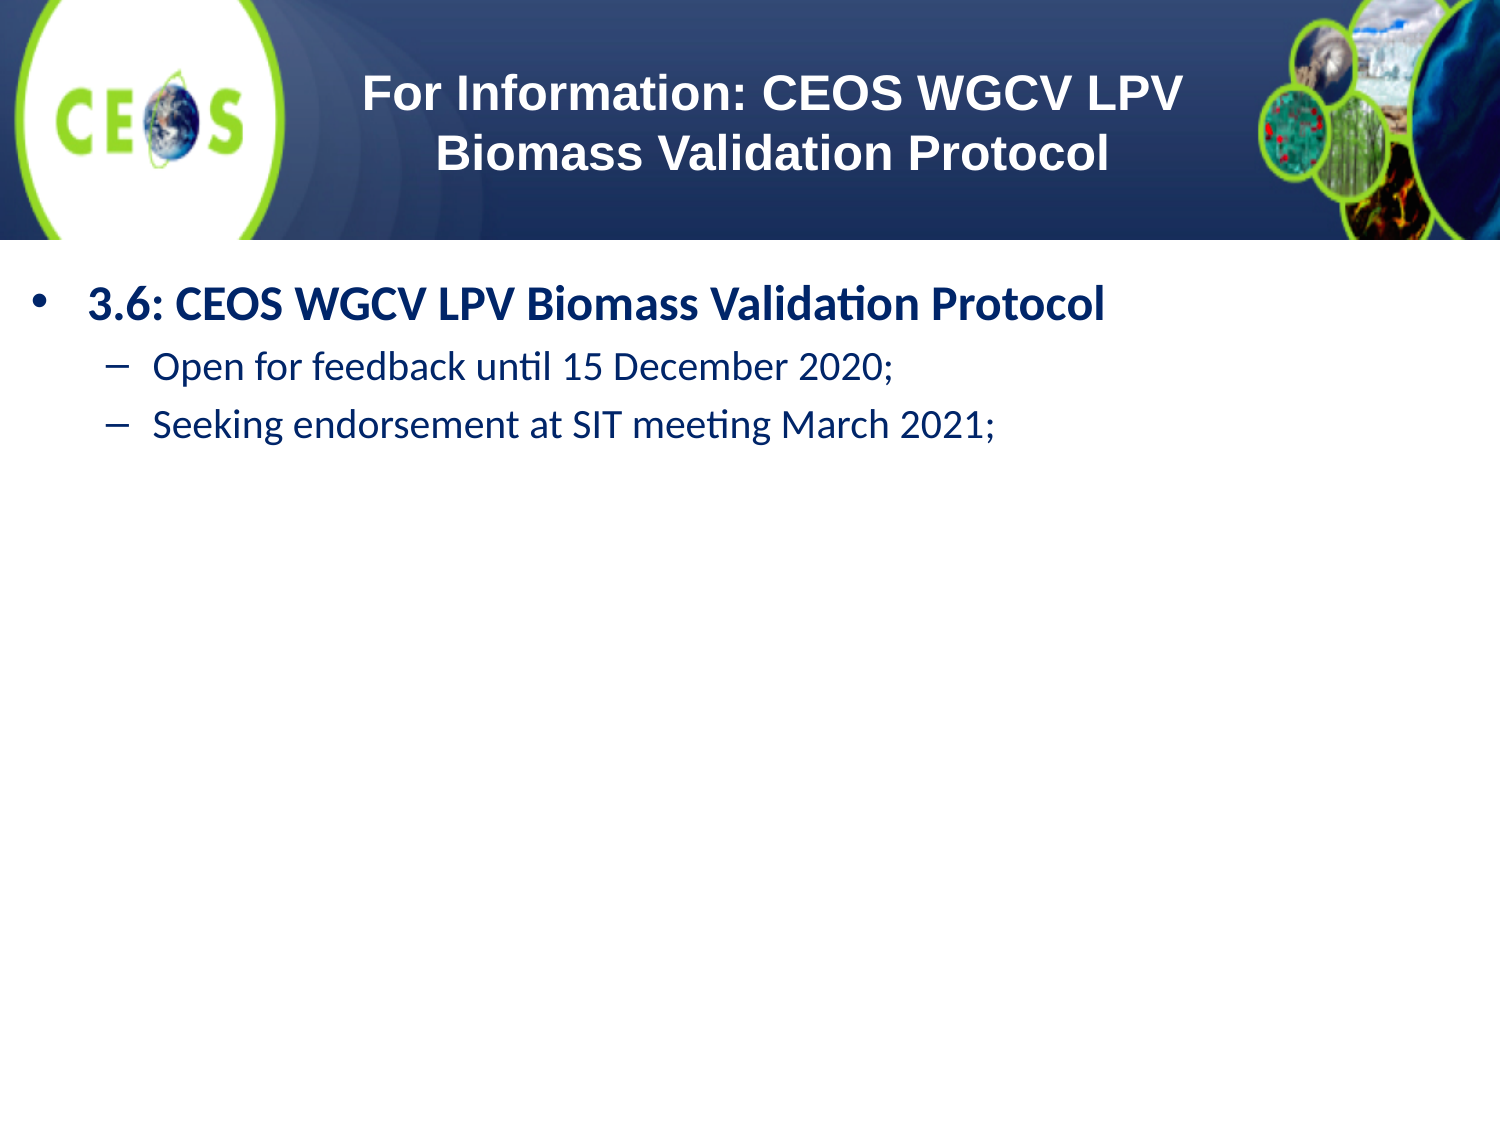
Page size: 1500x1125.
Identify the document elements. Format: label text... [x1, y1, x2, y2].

list 3.6: CEOS WGCV LPV Biomass Validation Protocol Open for feedback until 15 December 2020; Seeking endorsement at SIT meeting March 2021; [15, 262, 1486, 1062]
picture [0, 0, 1500, 240]
title For Information: CEOS WGCV LPV Biomass Validation Protocol [292, 26, 1255, 215]
